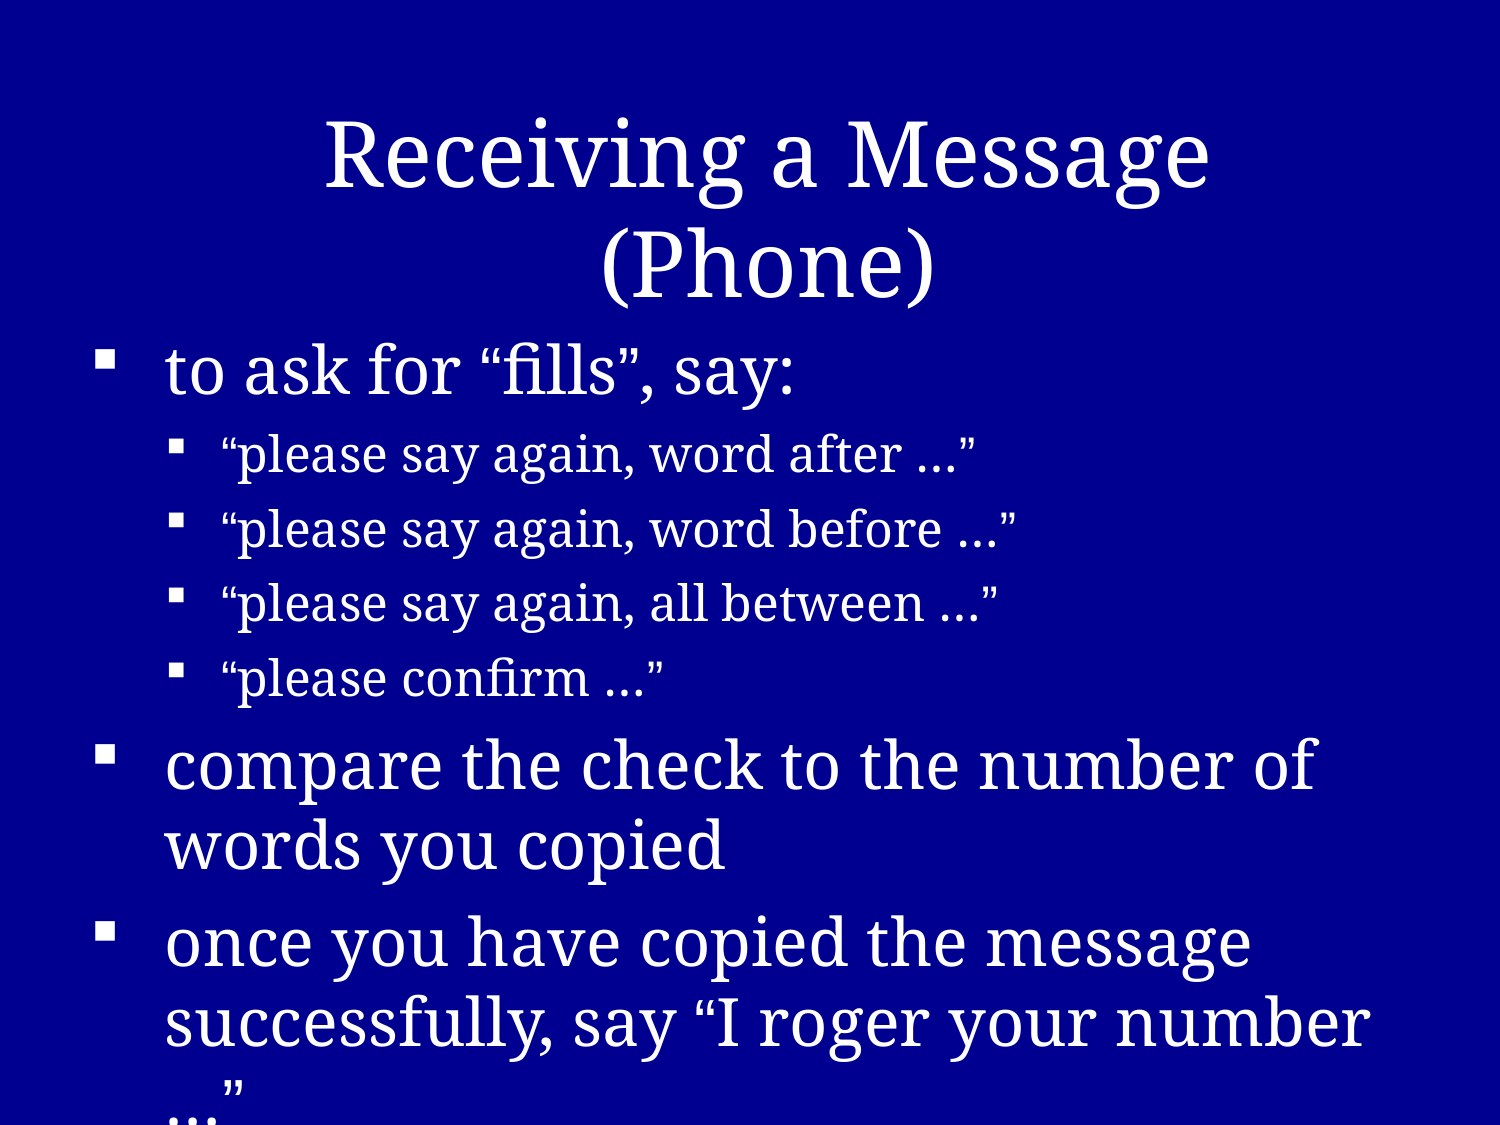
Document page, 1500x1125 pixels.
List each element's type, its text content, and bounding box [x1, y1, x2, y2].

list to ask for “fills”, say: “please say again, word after …” “please say again, word before …” “please say again, all between …” “please confirm …” compare the check to the number of words you copied once you have copied the message successfully, say “I roger your number …” [75, 320, 1425, 1063]
title Receiving a Message (Phone) [174, 112, 1363, 300]
